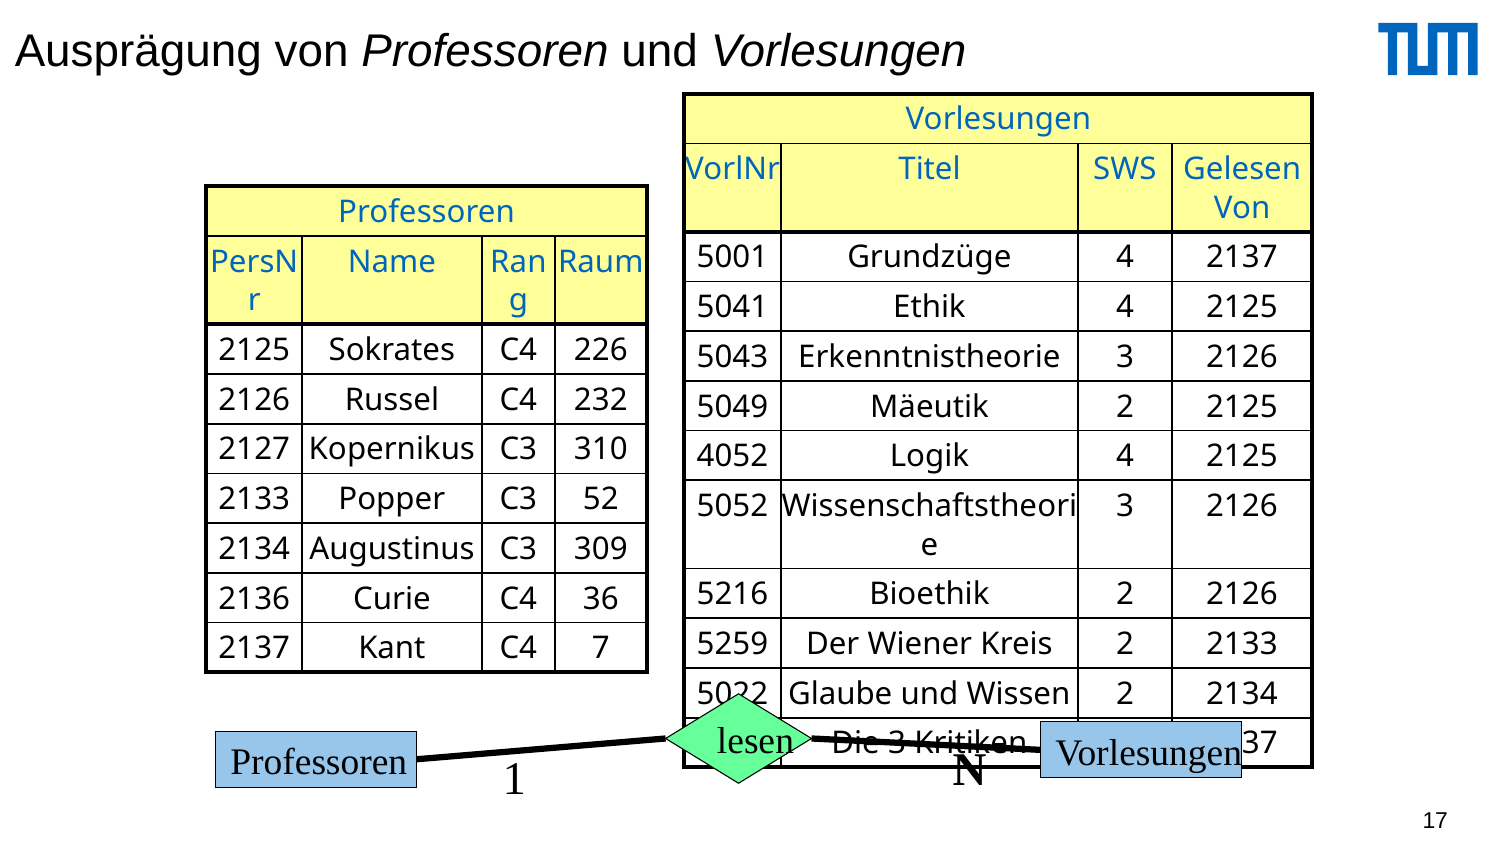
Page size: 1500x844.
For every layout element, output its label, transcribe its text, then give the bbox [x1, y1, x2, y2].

text_box 1 [487, 768, 542, 812]
text_box Vorlesungen [1040, 721, 1242, 778]
table_cell Popper [303, 474, 481, 522]
table_cell 232 [556, 375, 645, 423]
table_cell 2125 [1173, 282, 1310, 330]
table_cell 2137 [208, 623, 301, 670]
table_cell 4052 [686, 431, 780, 479]
table_cell 309 [556, 524, 645, 572]
table_cell Wissenschaftstheorie [782, 481, 1077, 568]
table_cell 2137 [1173, 234, 1310, 281]
table_cell 226 [556, 326, 645, 373]
text_box N [937, 759, 1002, 803]
table_cell 2136 [208, 574, 301, 622]
table_cell 3 [1079, 332, 1171, 380]
table_cell 4 [1079, 282, 1171, 330]
table_cell 7 [556, 623, 645, 670]
table_cell 5049 [686, 382, 780, 430]
table_cell Bioethik [782, 569, 1077, 617]
table_cell Russel [303, 375, 481, 423]
table_cell Glaube und Wissen [782, 669, 1077, 717]
table_header Vorlesungen [686, 96, 1310, 143]
table_cell 52 [556, 474, 645, 522]
table_cell 4 [1079, 234, 1171, 281]
table_cell 4630 [686, 752, 707, 765]
table_cell VorlNr [686, 144, 780, 230]
table_cell 2137 [1173, 719, 1310, 765]
table_cell C4 [483, 326, 554, 373]
table_cell 5043 [686, 332, 780, 380]
table_cell 5216 [686, 569, 780, 617]
table_cell 2125 [1173, 431, 1310, 479]
table_header Professoren [208, 188, 645, 235]
table_cell Kant [303, 623, 481, 670]
table_cell Kopernikus [303, 425, 481, 473]
table_cell C4 [483, 574, 554, 622]
text_box lesen [666, 693, 810, 784]
table_cell 2133 [1173, 619, 1310, 667]
table_cell SWS [1079, 144, 1171, 230]
table_cell 2125 [1173, 382, 1310, 430]
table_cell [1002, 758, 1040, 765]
table_cell C4 [483, 375, 554, 423]
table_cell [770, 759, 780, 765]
table_cell 2 [1079, 619, 1171, 667]
table_cell Mäeutik [782, 382, 1077, 430]
table_cell Ethik [782, 282, 1077, 330]
table_cell 2 [1079, 569, 1171, 617]
table_cell 3 [1079, 481, 1171, 568]
table_cell 5052 [686, 481, 780, 568]
table_cell Die 3 Kritiken [782, 743, 937, 765]
table_cell Name [303, 237, 481, 322]
table_cell Curie [303, 574, 481, 622]
table_cell C3 [483, 474, 554, 522]
table_cell 5022 [686, 669, 780, 717]
table_cell PersNr [208, 237, 301, 322]
table_cell 2127 [208, 425, 301, 473]
table_cell Die 3 Kritiken [782, 719, 1077, 737]
table_cell Rang [483, 237, 554, 322]
table_cell Gelesen Von [1173, 144, 1310, 230]
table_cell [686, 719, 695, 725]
table_cell 2 [1079, 669, 1171, 717]
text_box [811, 738, 1041, 751]
table_cell 36 [556, 574, 645, 622]
table_cell C4 [483, 623, 554, 670]
text_box N [937, 731, 1002, 736]
table_cell 2134 [1173, 669, 1310, 717]
table_cell 310 [556, 425, 645, 473]
table_cell 2134 [208, 524, 301, 572]
table_cell 2126 [1173, 481, 1310, 568]
slide_number 17 [1111, 796, 1448, 842]
table_cell Grundzüge [782, 234, 1077, 281]
table_cell C3 [483, 425, 554, 473]
table_cell Erkenntnistheorie [782, 332, 1077, 380]
table_cell Augustinus [303, 524, 481, 572]
table_cell Raum [556, 237, 645, 322]
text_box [416, 738, 666, 760]
title Ausprägung von Professoren und Vorlesungen [0, 0, 1500, 141]
table_cell Titel [782, 144, 1077, 230]
table_cell 5259 [686, 619, 780, 667]
table_cell Logik [782, 431, 1077, 479]
table_cell 5041 [686, 282, 780, 330]
table_cell 2125 [208, 326, 301, 373]
table_cell 5001 [686, 234, 780, 281]
table_cell C3 [483, 524, 554, 572]
table_cell Der Wiener Kreis [782, 619, 1077, 667]
table_cell Sokrates [303, 326, 481, 373]
table_cell 2126 [1173, 569, 1310, 617]
table_cell 2133 [208, 474, 301, 522]
text_box Professoren [215, 731, 417, 788]
table_cell 2126 [208, 375, 301, 423]
table_cell 2126 [1173, 332, 1310, 380]
table_cell 2 [1079, 382, 1171, 430]
table_cell 4 [1079, 431, 1171, 479]
